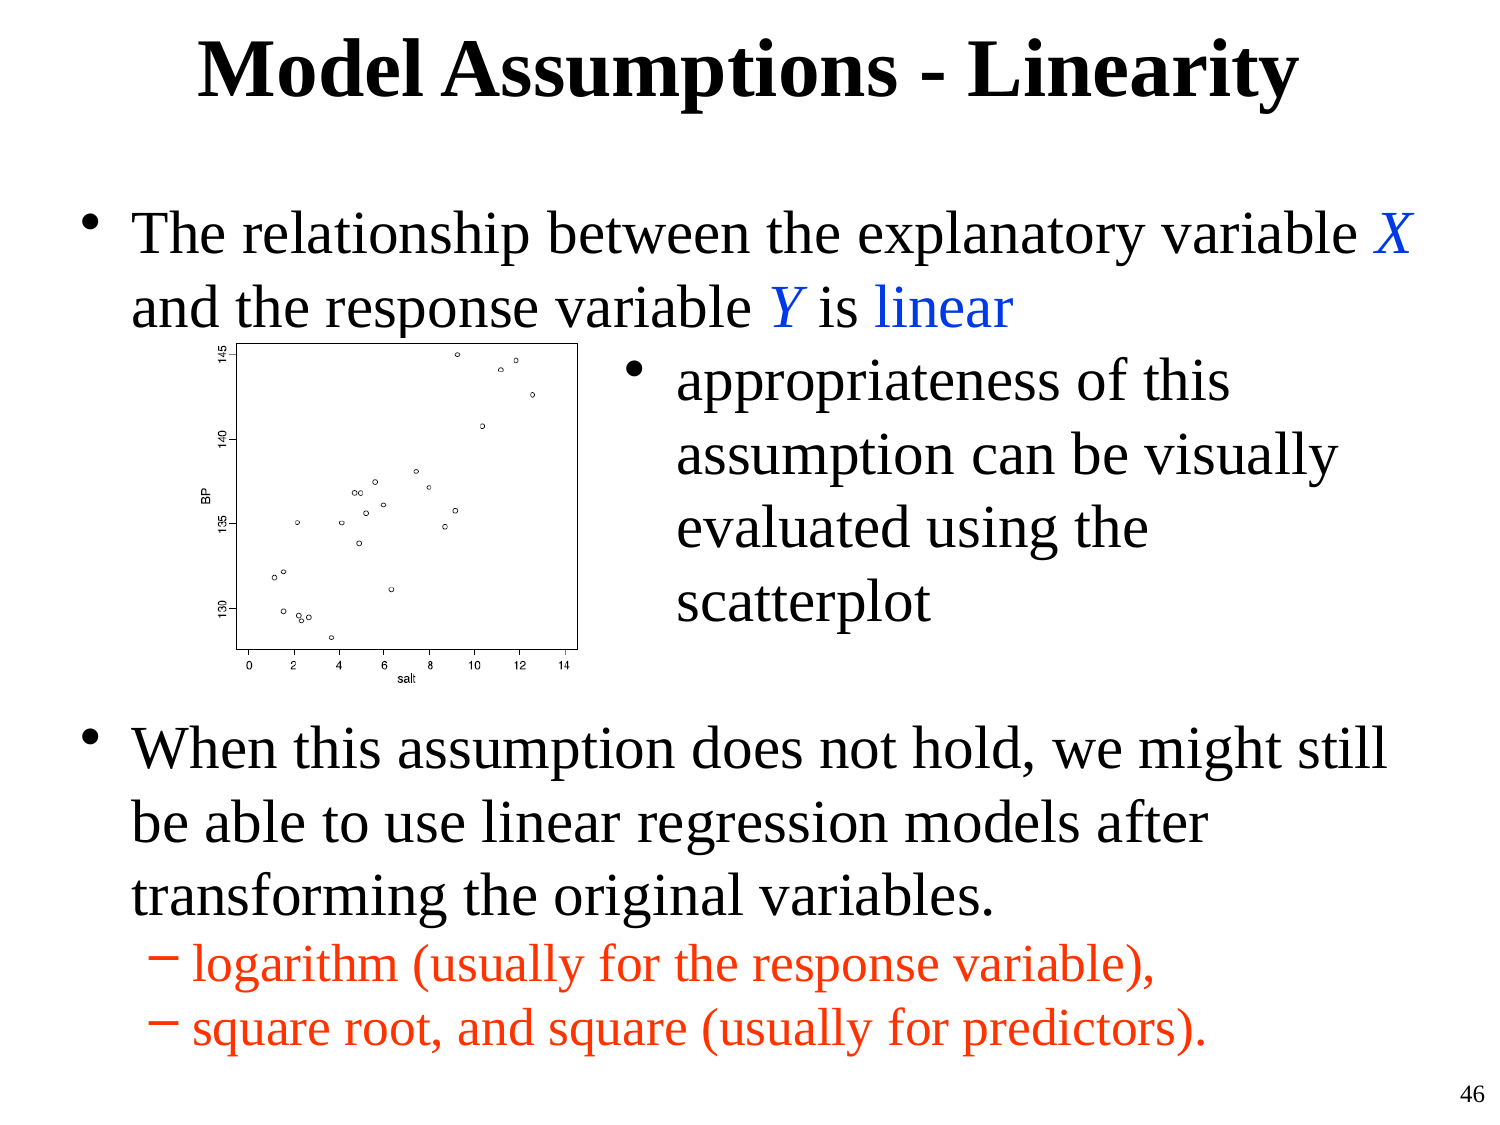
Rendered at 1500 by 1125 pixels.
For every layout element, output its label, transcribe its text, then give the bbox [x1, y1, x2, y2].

title Model Assumptions - Linearity [0, 0, 1500, 126]
list The relationship between the explanatory variable X and the response variable Y is linear appropriateness of this assumption can be visually evaluated using the scatterplot When this assumption does not hold, we might still be able to use linear regression models after transforming the original variables. logarithm (usually for the response variable), square root, and square (usually for predictors). [64, 184, 1436, 1071]
slide_number 46 [1186, 1069, 1500, 1125]
picture [194, 337, 583, 688]
